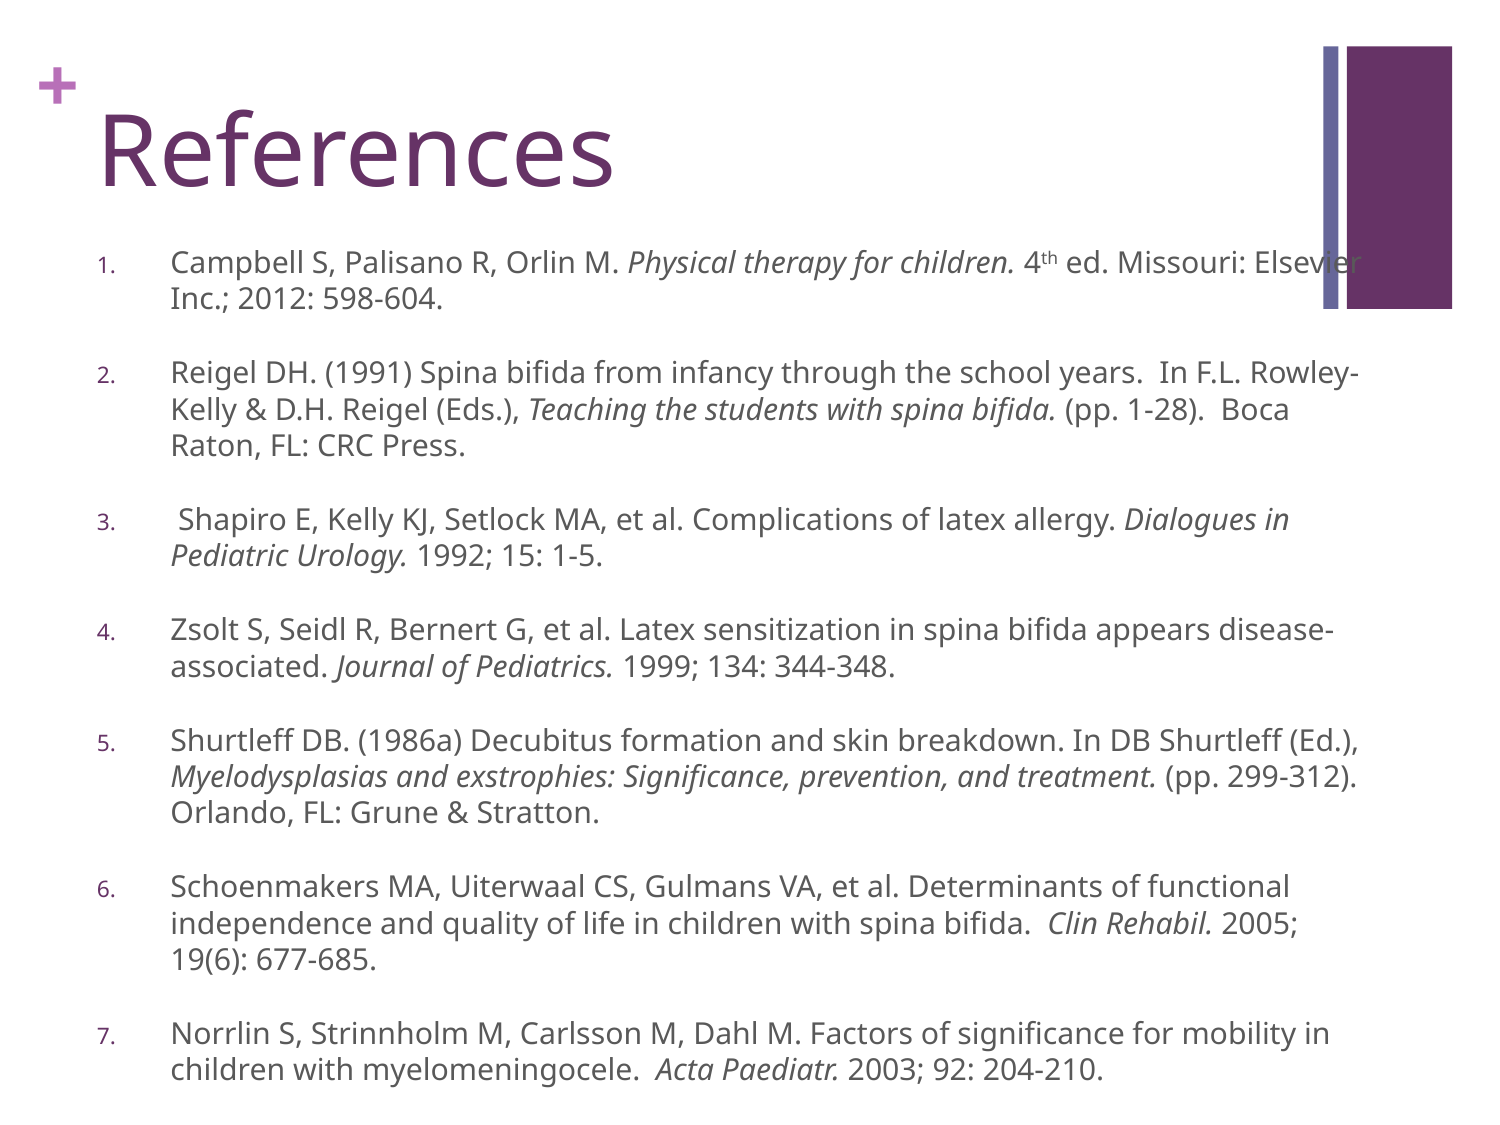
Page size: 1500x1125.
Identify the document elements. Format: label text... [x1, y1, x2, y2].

list Campbell S, Palisano R, Orlin M. Physical therapy for children. 4th ed. Missouri: Elsevier Inc.; 2012: 598-604. Reigel DH. (1991) Spina bifida from infancy through the school years. In F.L. Rowley-Kelly & D.H. Reigel (Eds.), Teaching the students with spina bifida. (pp. 1-28). Boca Raton, FL: CRC Press. Shapiro E, Kelly KJ, Setlock MA, et al. Complications of latex allergy. Dialogues in Pediatric Urology. 1992; 15: 1-5. Zsolt S, Seidl R, Bernert G, et al. Latex sensitization in spina bifida appears disease-associated. Journal of Pediatrics. 1999; 134: 344-348. Shurtleff DB. (1986a) Decubitus formation and skin breakdown. In DB Shurtleff (Ed.), Myelodysplasias and exstrophies: Significance, prevention, and treatment. (pp. 299-312). Orlando, FL: Grune & Stratton. Schoenmakers MA, Uiterwaal CS, Gulmans VA, et al. Determinants of functional independence and quality of life in children with spina bifida. Clin Rehabil. 2005; 19(6): 677-685. Norrlin S, Strinnholm M, Carlsson M, Dahl M. Factors of significance for mobility in children with myelomeningocele. Acta Paediatr. 2003; 92: 204-210. [81, 235, 1396, 1102]
title References [81, 79, 1322, 235]
